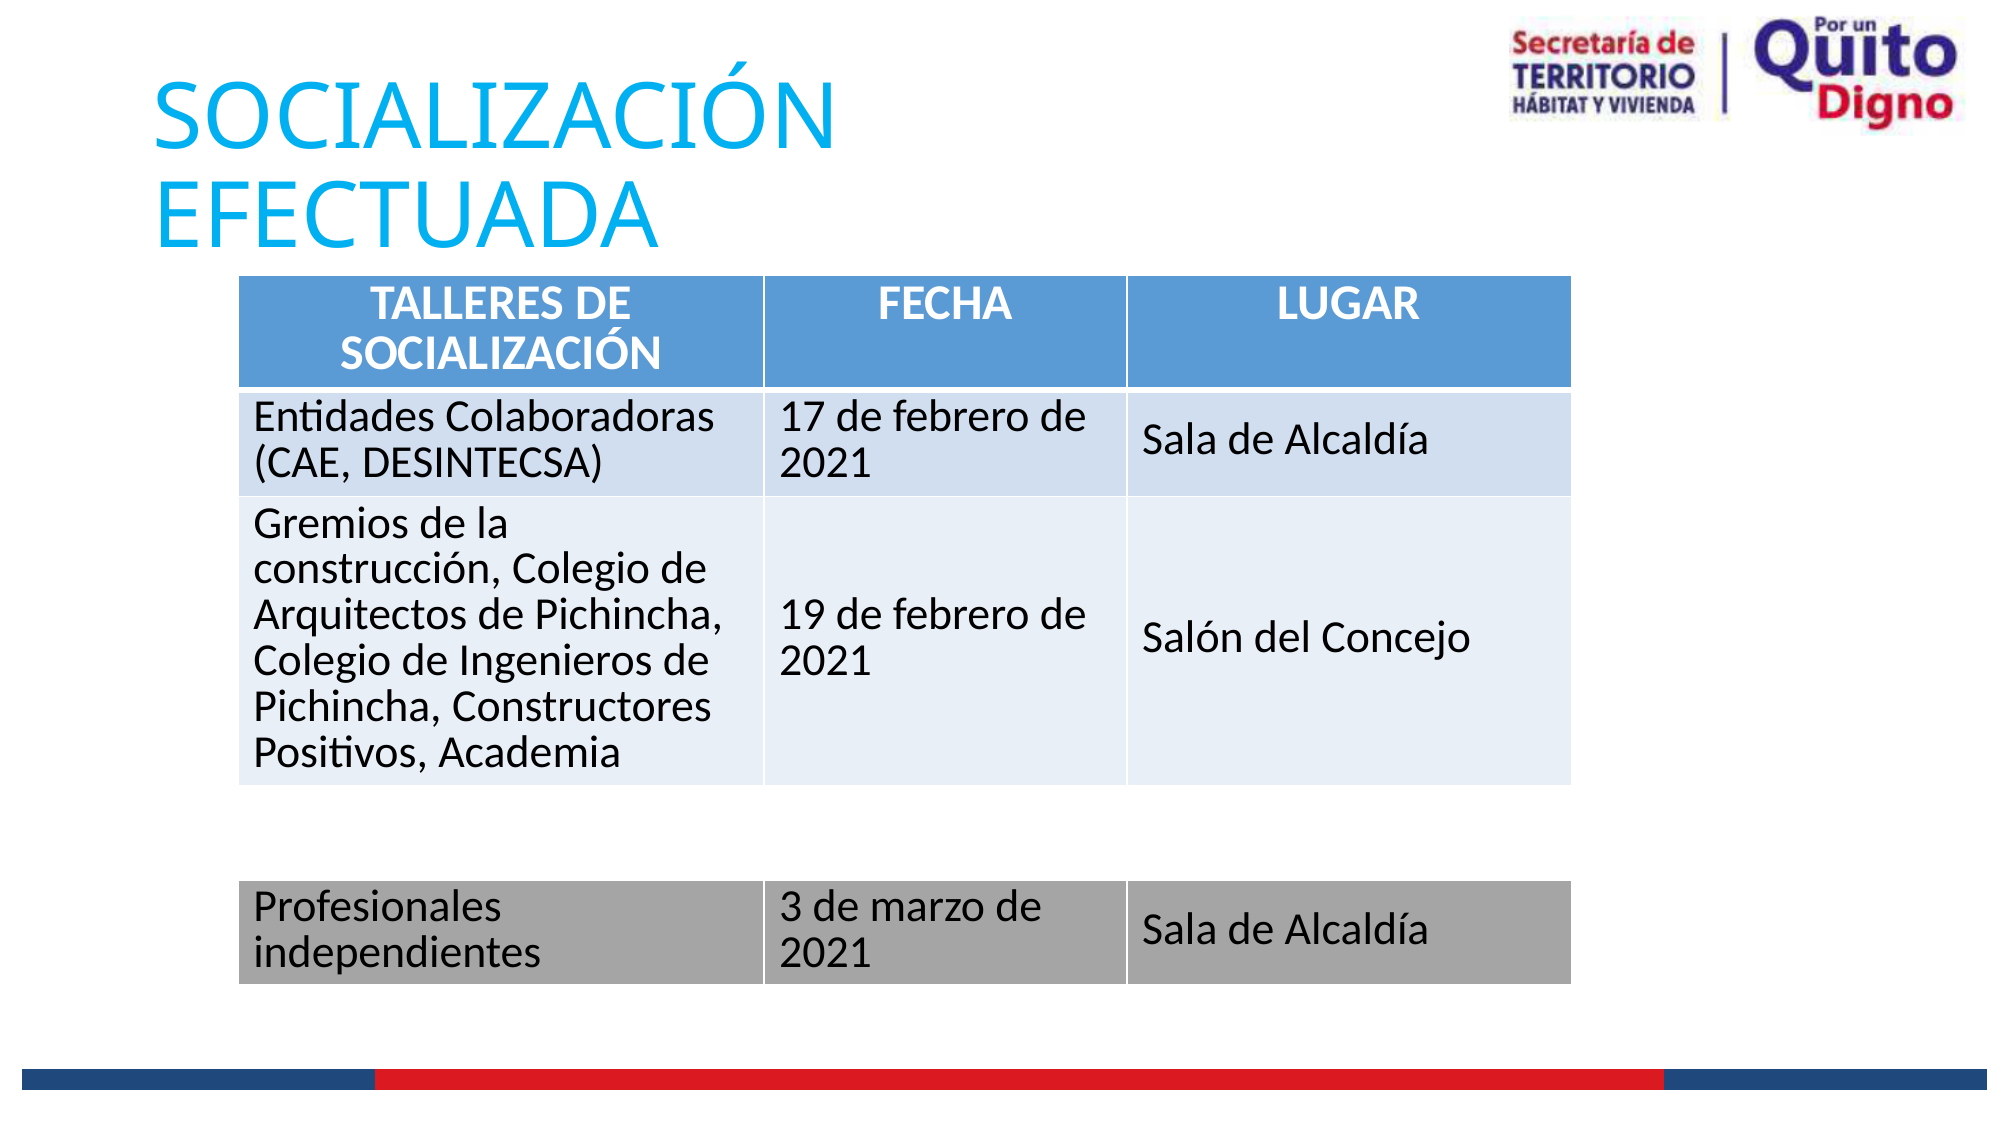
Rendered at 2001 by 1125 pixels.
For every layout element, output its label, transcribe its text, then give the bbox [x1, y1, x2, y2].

table_cell Sala de Alcaldía [1128, 393, 1571, 496]
picture [1509, 14, 1969, 136]
table_header 3 de marzo de 2021 [765, 881, 1126, 984]
table_header LUGAR [1128, 276, 1571, 387]
title SOCIALIZACIÓN EFECTUADA [137, 59, 1274, 278]
table_header Profesionales independientes [239, 881, 763, 984]
table_cell Entidades Colaboradoras (CAE, DESINTECSA) [239, 393, 763, 496]
table_cell Salón del Concejo [1128, 497, 1571, 785]
table_header TALLERES DE SOCIALIZACIÓN [239, 276, 763, 387]
table_cell 17 de febrero de 2021 [765, 393, 1126, 496]
table_header FECHA [765, 276, 1126, 387]
table_header Sala de Alcaldía [1128, 881, 1571, 984]
table_cell 19 de febrero de 2021 [765, 497, 1126, 785]
table_cell Gremios de la construcción, Colegio de Arquitectos de Pichincha, Colegio de Ingenieros de Pichincha, Constructores Positivos, Academia [239, 497, 763, 785]
